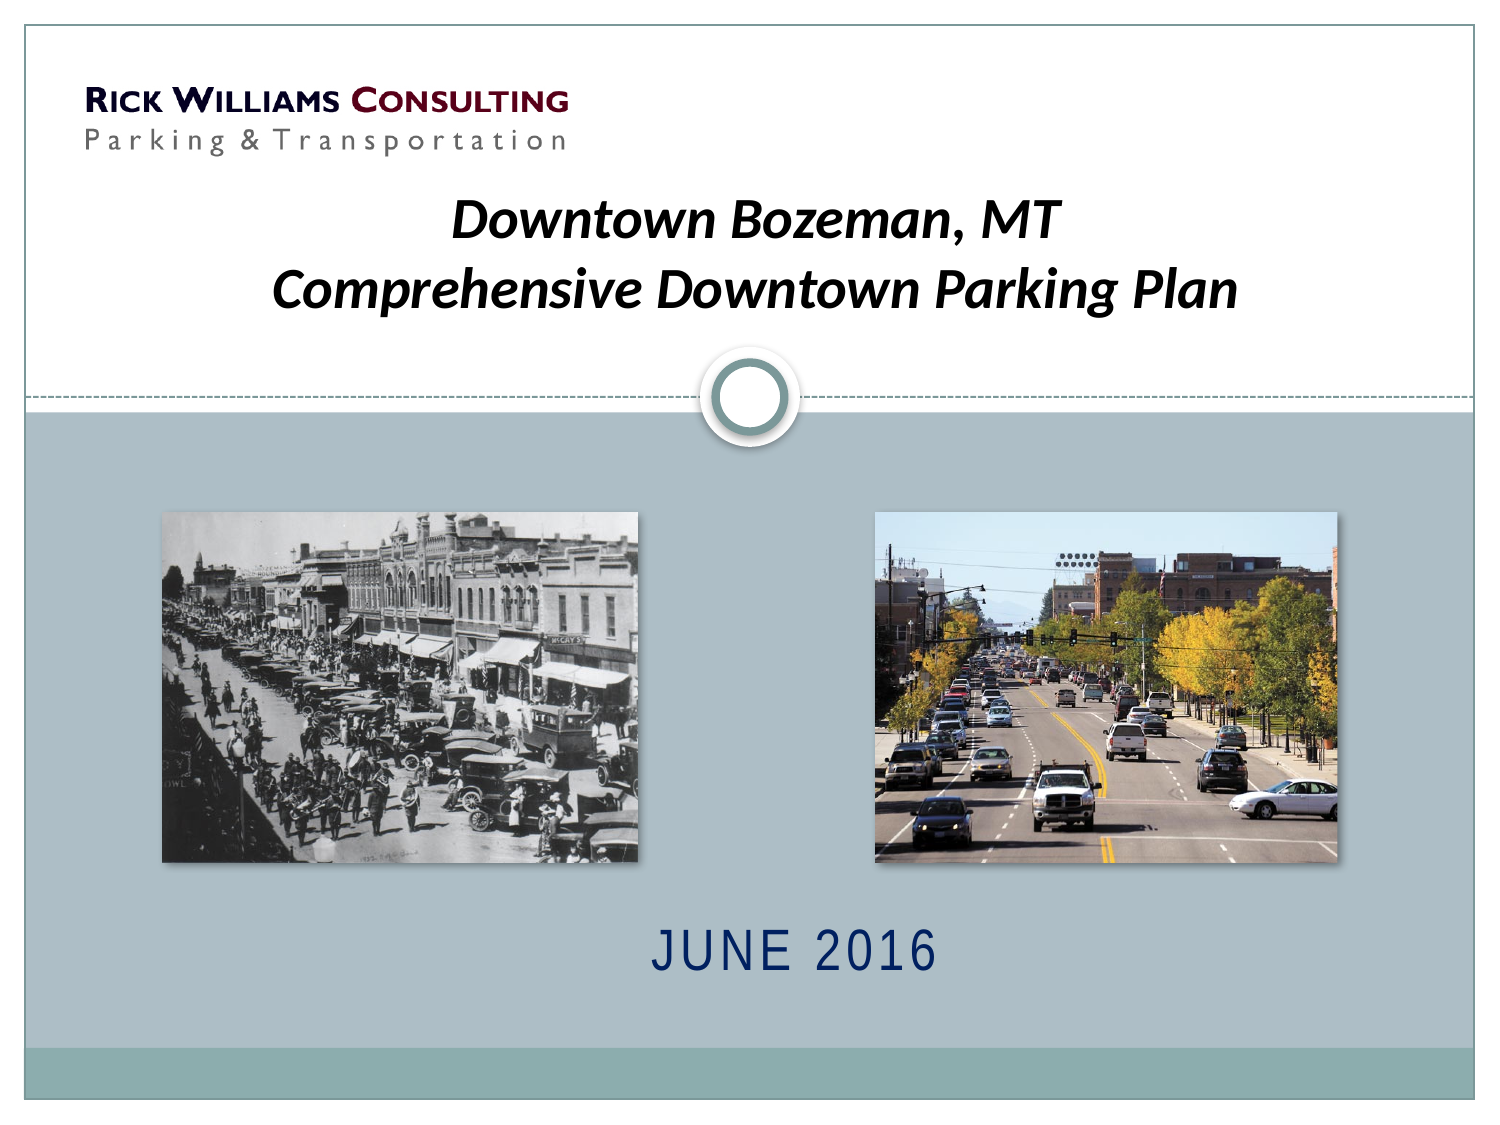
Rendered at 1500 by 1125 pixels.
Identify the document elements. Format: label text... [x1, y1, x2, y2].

picture [74, 86, 577, 164]
picture [874, 512, 1338, 863]
text_box Downtown Bozeman, MT Comprehensive Downtown Parking Plan [49, 125, 1463, 375]
subtitle June 2016 [450, 912, 1138, 1038]
picture [162, 512, 638, 863]
